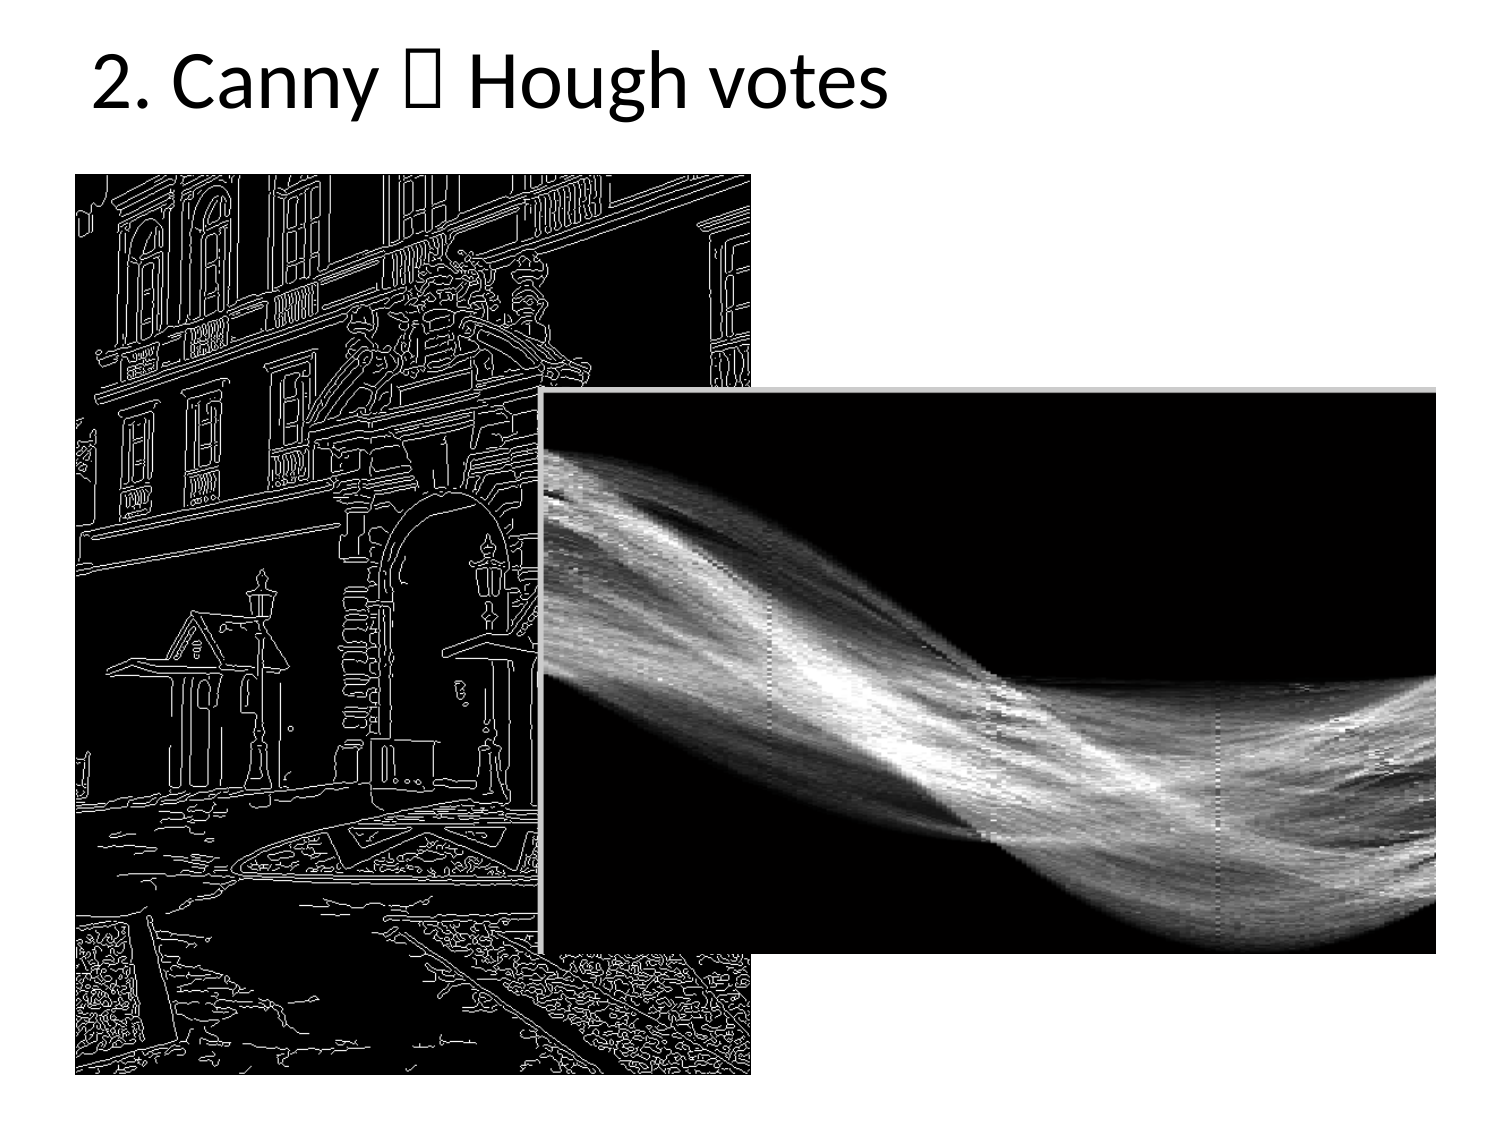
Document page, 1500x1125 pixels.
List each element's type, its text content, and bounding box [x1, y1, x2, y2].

picture [74, 174, 1437, 1076]
title 2. Canny  Hough votes [74, 0, 1426, 151]
